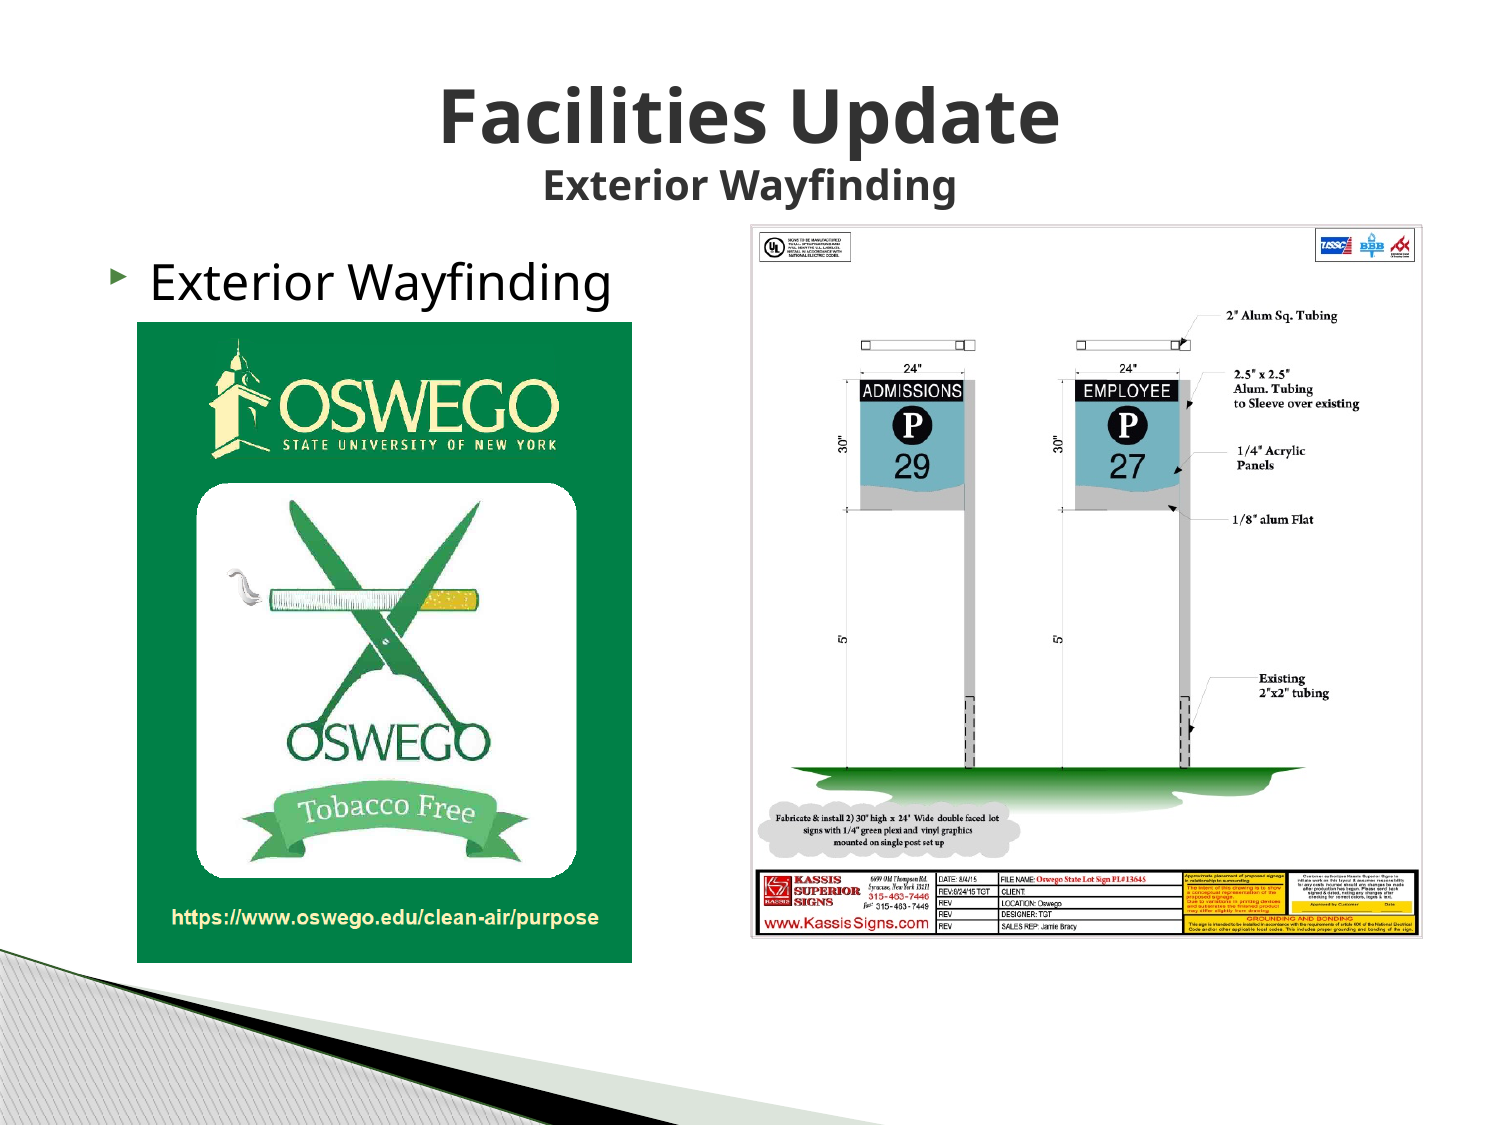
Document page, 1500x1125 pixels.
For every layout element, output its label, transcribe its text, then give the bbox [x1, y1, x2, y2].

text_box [137, 322, 632, 963]
title Facilities Update Exterior Wayfinding [75, 45, 1425, 233]
picture [749, 224, 1423, 940]
list Exterior Wayfinding [75, 243, 1425, 986]
